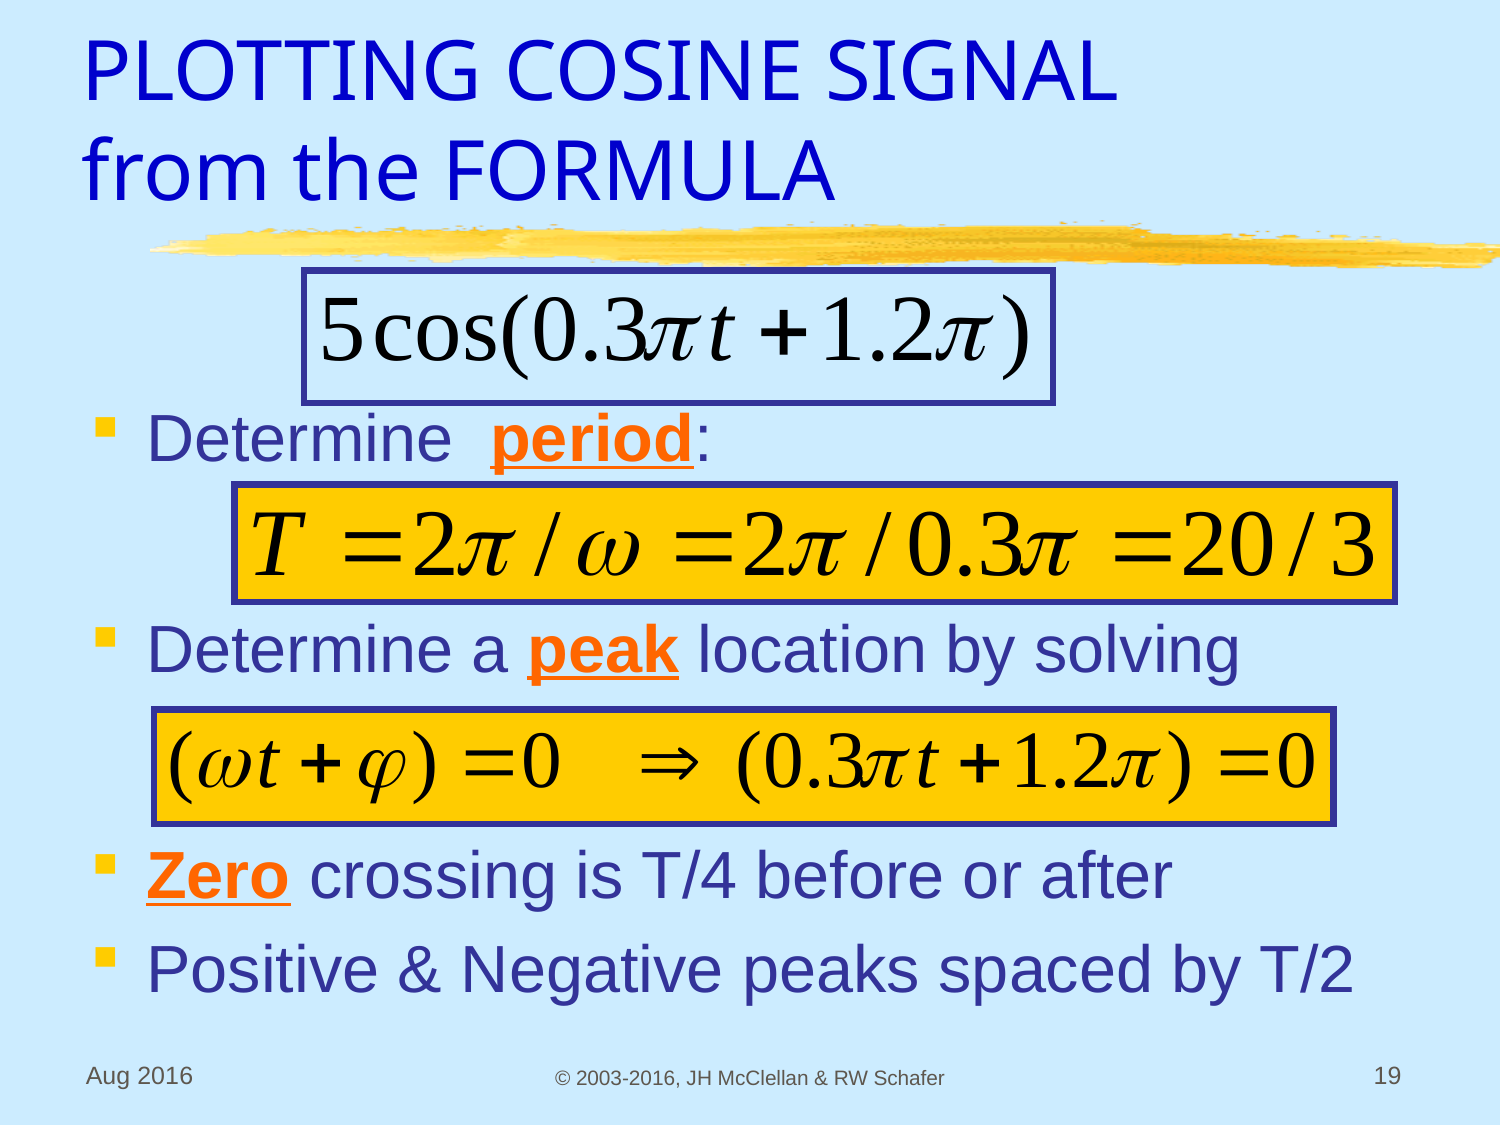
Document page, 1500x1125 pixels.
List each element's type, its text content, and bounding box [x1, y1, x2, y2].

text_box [237, 487, 1393, 600]
list Determine period: Determine a peak location by solving Zero crossing is T/4 before or after Positive & Negative peaks spaced by T/2 [74, 387, 1417, 1076]
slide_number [70, 1021, 384, 1098]
title PLOTTING COSINE SIGNAL from the FORMULA [66, 37, 1342, 226]
picture [150, 215, 1500, 279]
footer © 2003-2016, JH McClellan & RW Schafer [512, 1076, 988, 1098]
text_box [306, 273, 1051, 401]
slide_number 19 [1103, 1076, 1417, 1098]
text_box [156, 712, 1331, 822]
